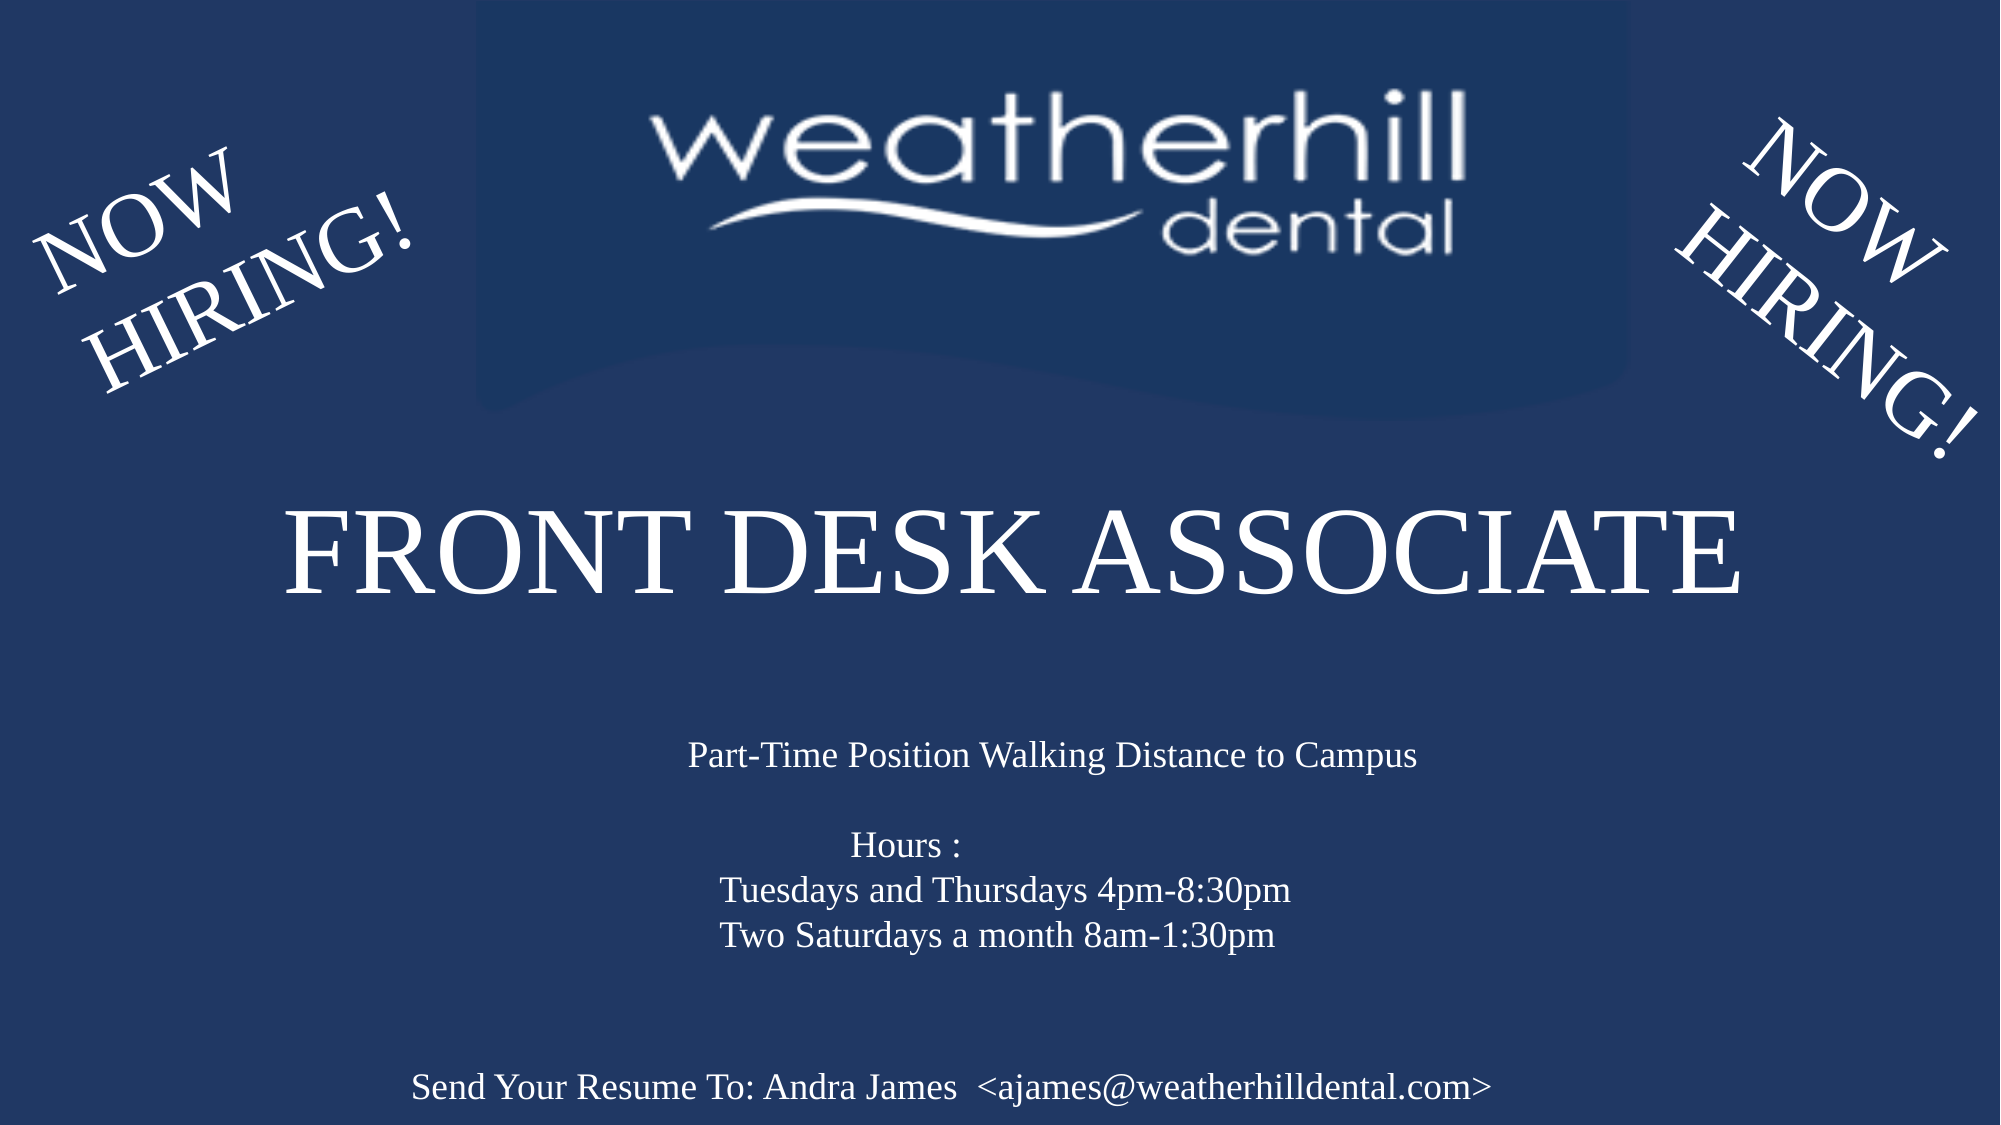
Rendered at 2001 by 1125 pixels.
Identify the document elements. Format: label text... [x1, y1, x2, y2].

text_box FRONT DESK ASSOCIATE [268, 461, 1874, 626]
picture [475, 1, 1631, 421]
text_box NOW HIRING! [1645, 75, 2000, 540]
text_box Send Your Resume To: Andra James <ajames@weatherhilldental.com> [396, 1054, 1612, 1115]
text_box NOW HIRING! [0, 13, 475, 425]
text_box Part-Time Position Walking Distance to Campus Hours : Tuesdays and Thursdays 4pm-8:30pm Two Saturdays a month 8am-1:30pm [535, 722, 1571, 963]
